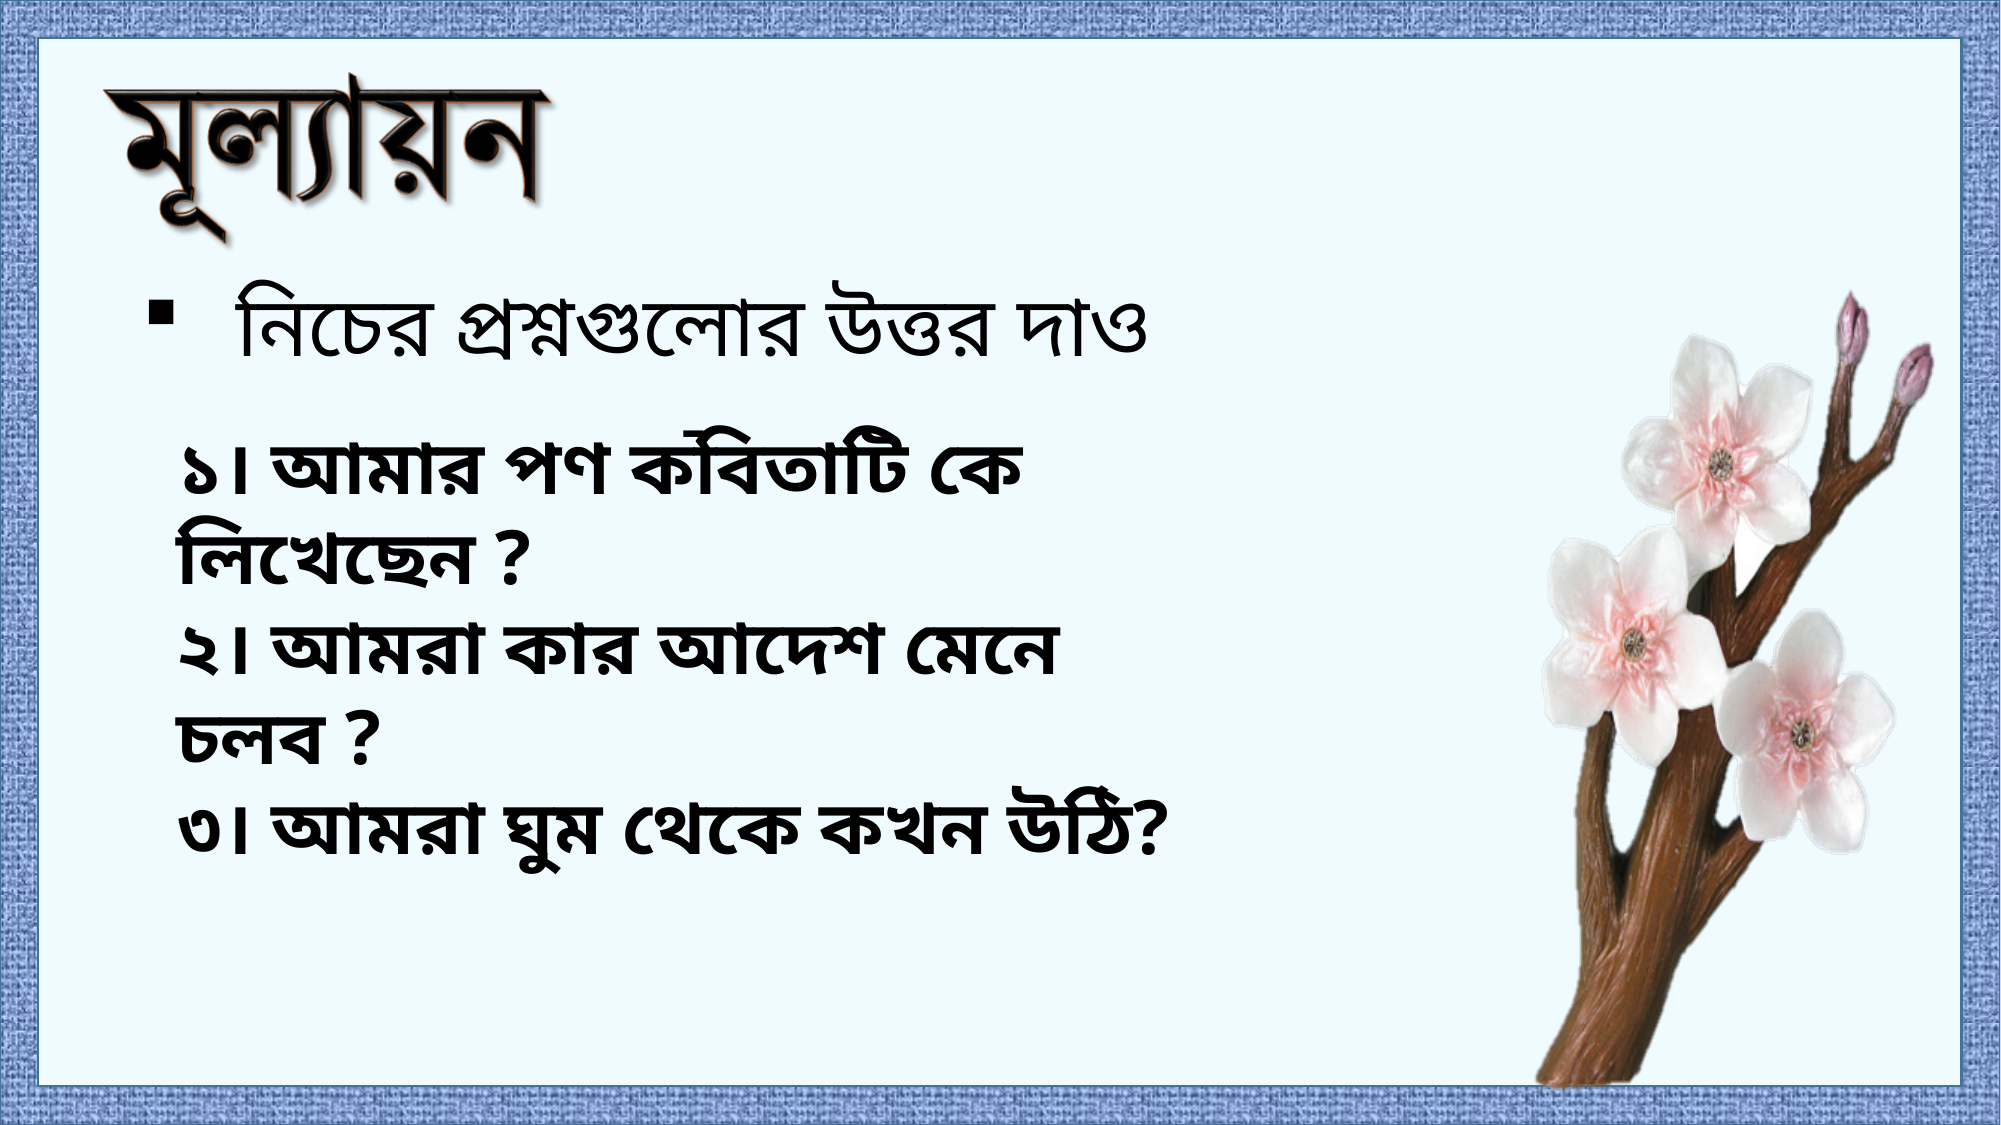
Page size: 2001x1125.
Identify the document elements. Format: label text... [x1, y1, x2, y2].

text_box ১। আমার পণ কবিতাটি কে লিখেছেন ? ২। আমরা কার আদেশ মেনে চলব ? ৩। আমরা ঘুম থেকে কখন উঠি? [161, 412, 1292, 878]
picture [56, 48, 607, 266]
picture [1384, 250, 2000, 1125]
text_box নিচের প্রশ্নগুলোর উত্তর দাও - [115, 265, 1178, 481]
